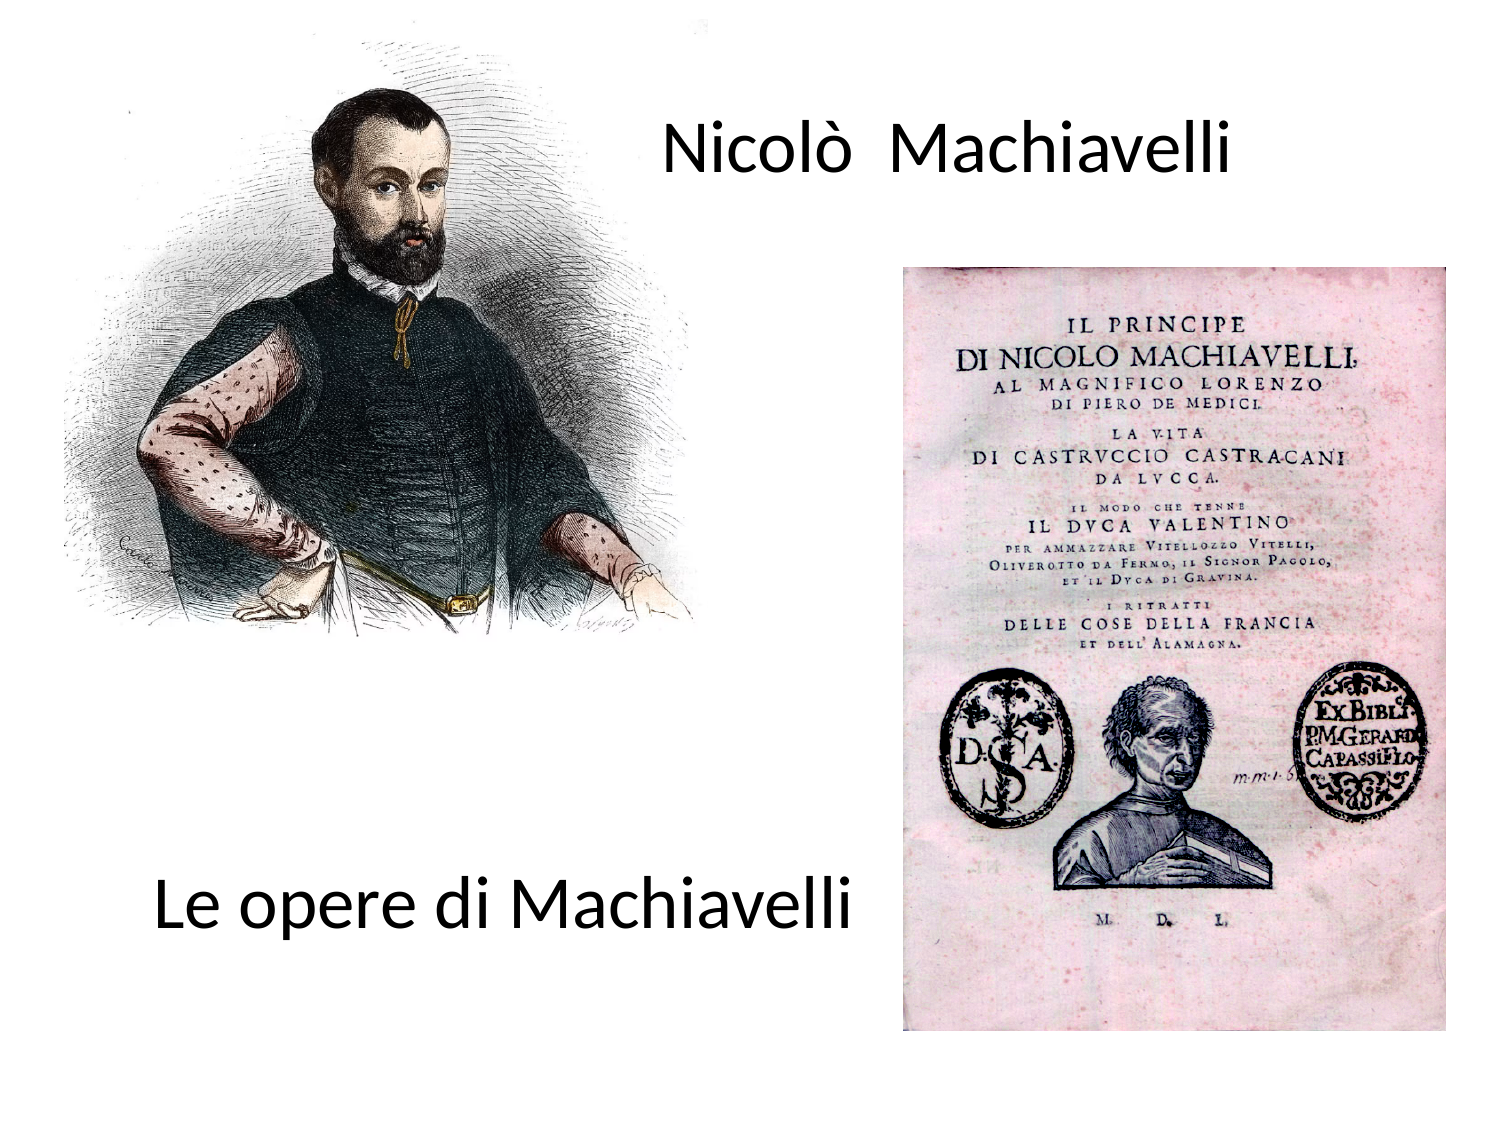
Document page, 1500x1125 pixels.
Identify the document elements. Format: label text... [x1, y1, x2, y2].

picture [64, 19, 708, 653]
text_box Nicolò Machiavelli [713, 89, 1249, 195]
picture [903, 266, 1446, 1031]
text_box Le opere di Machiavelli [138, 845, 870, 951]
